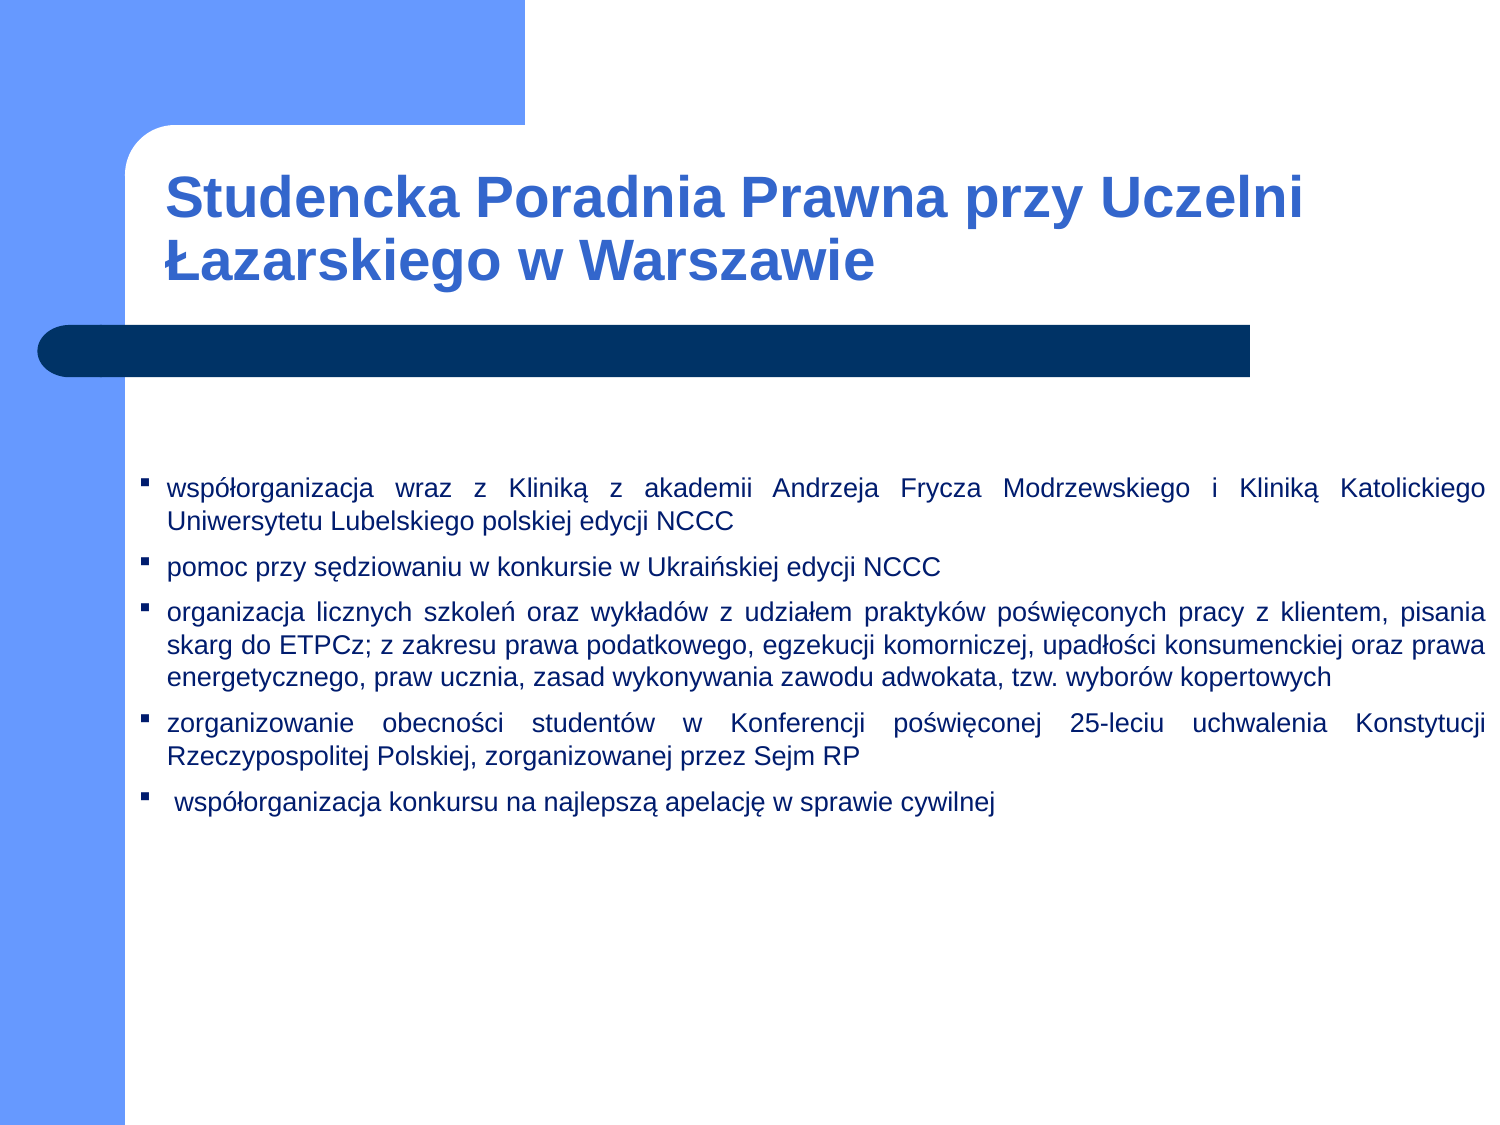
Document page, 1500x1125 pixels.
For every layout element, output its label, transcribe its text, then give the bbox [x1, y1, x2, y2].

text_box współorganizacja wraz z Kliniką z akademii Andrzeja Frycza Modrzewskiego i Kliniką Katolickiego Uniwersytetu Lubelskiego polskiej edycji NCCC pomoc przy sędziowaniu w konkursie w Ukraińskiej edycji NCCC organizacja licznych szkoleń oraz wykładów z udziałem praktyków poświęconych pracy z klientem, pisania skarg do ETPCz; z zakresu prawa podatkowego, egzekucji komorniczej, upadłości konsumenckiej oraz prawa energetycznego, praw ucznia, zasad wykonywania zawodu adwokata, tzw. wyborów kopertowych zorganizowanie obecności studentów w Konferencji poświęconej 25-leciu uchwalenia Konstytucji Rzeczypospolitej Polskiej, zorganizowanej przez Sejm RP współorganizacja konkursu na najlepszą apelację w sprawie cywilnej [123, 373, 1500, 825]
title Studencka Poradnia Prawna przy Uczelni Łazarskiego w Warszawie [149, 113, 1463, 302]
